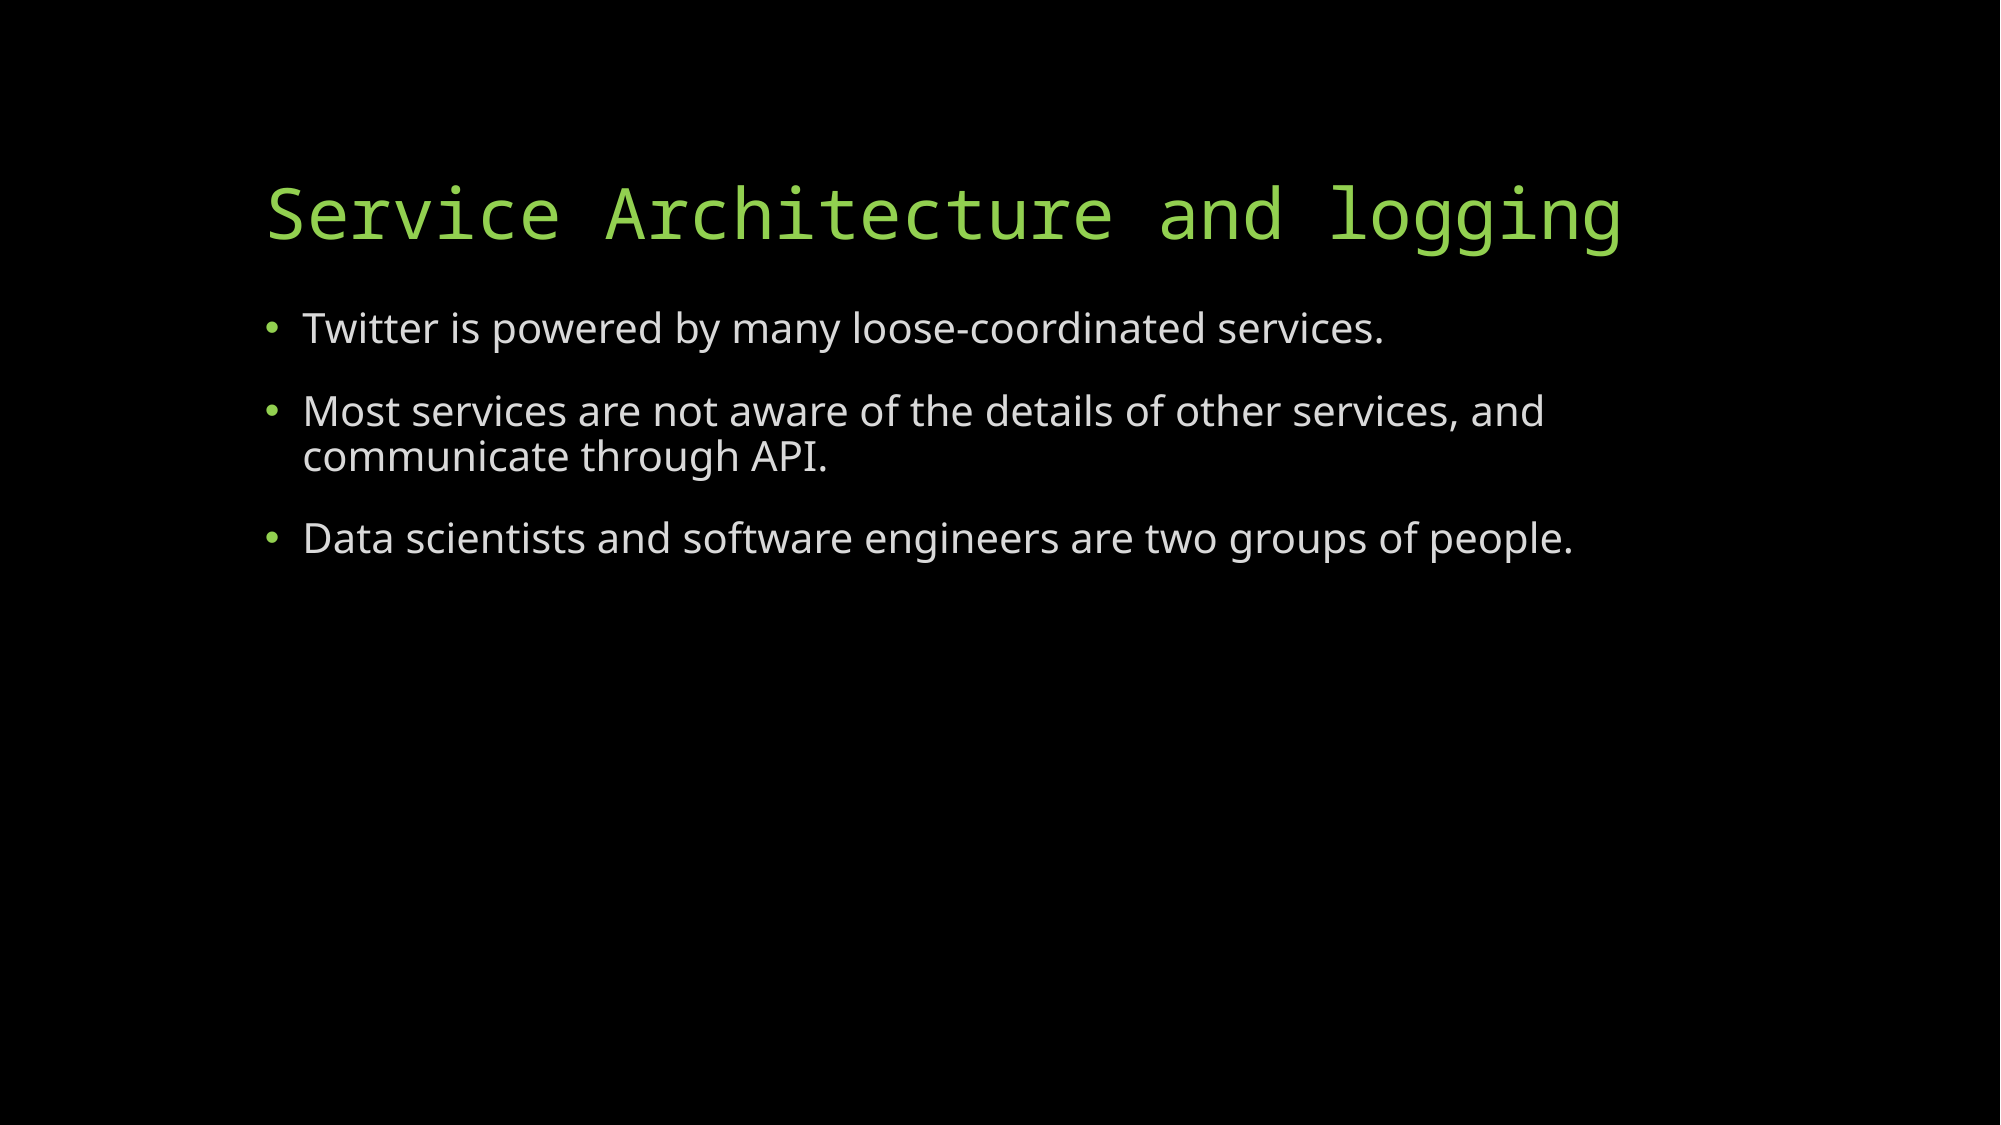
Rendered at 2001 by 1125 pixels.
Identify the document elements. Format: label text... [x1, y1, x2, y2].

title Service Architecture and logging [249, 75, 1750, 263]
list Twitter is powered by many loose-coordinated services. Most services are not aware of the details of other services, and communicate through API. Data scientists and software engineers are two groups of people. [249, 299, 1750, 1000]
